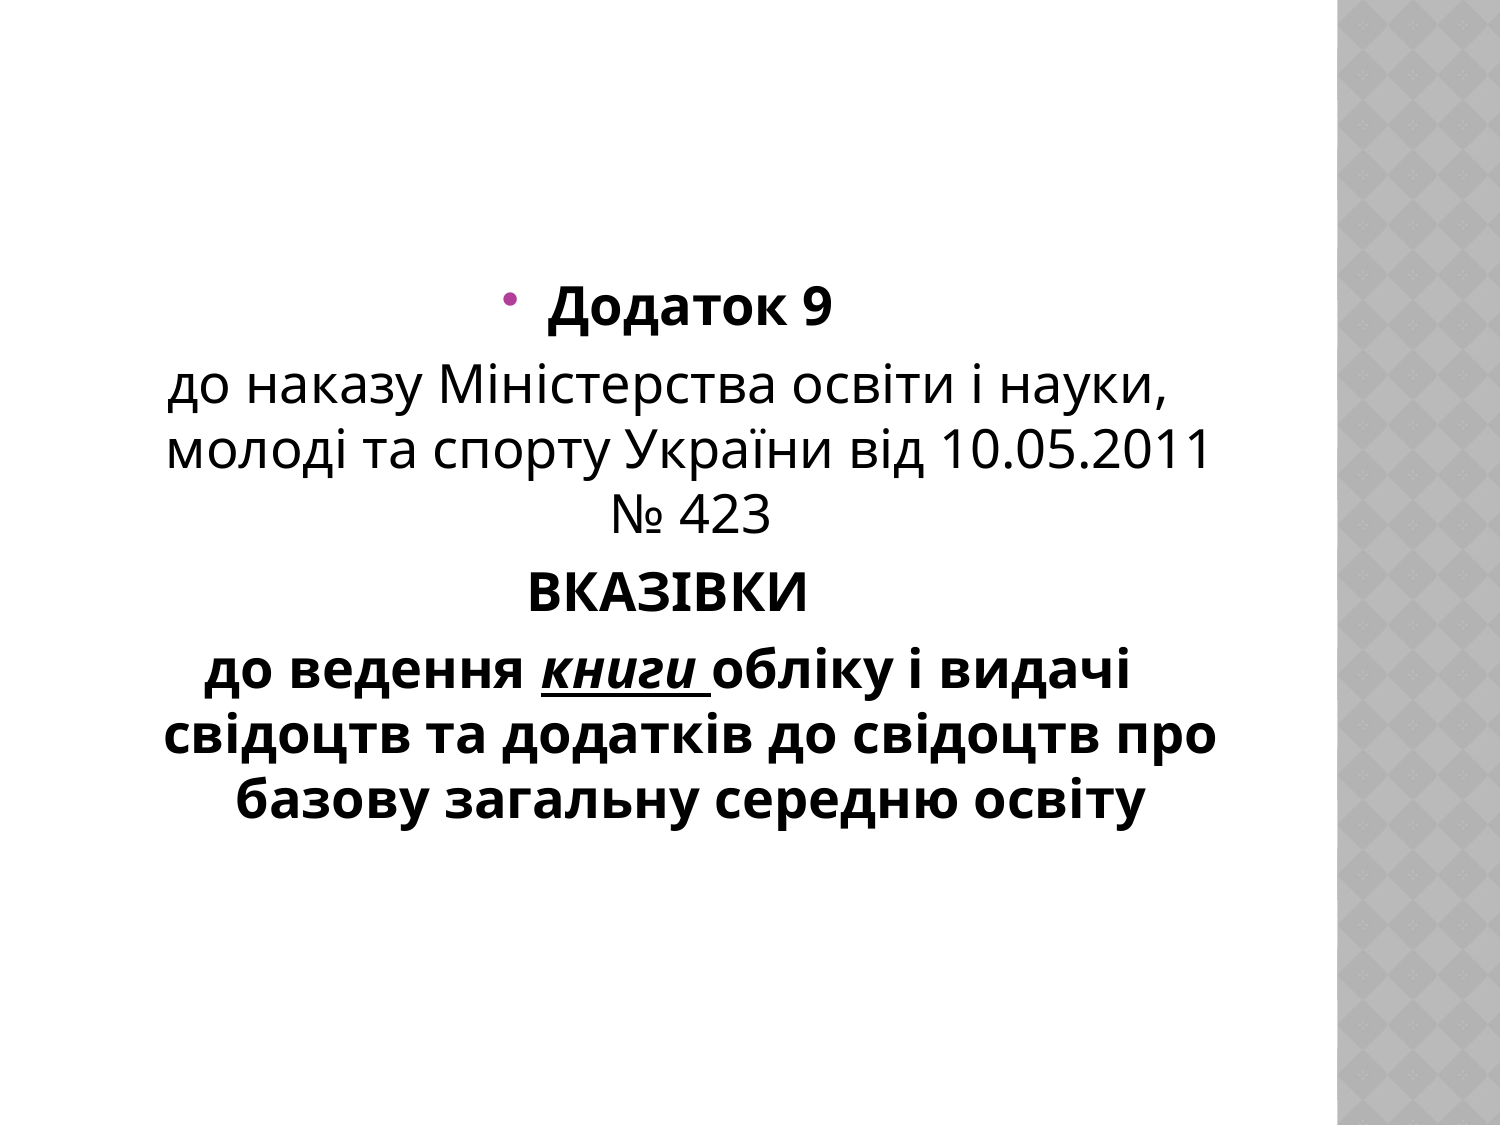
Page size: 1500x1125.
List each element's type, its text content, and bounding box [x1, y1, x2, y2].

list Додаток 9 до наказу Міністерства освіти і науки, молоді та спорту України від 10.05.2011 № 423 ВКАЗІВКИ до ведення книги обліку і видачі свідоцтв та додатків до свідоцтв про базову загальну середню освіту [75, 264, 1263, 1059]
